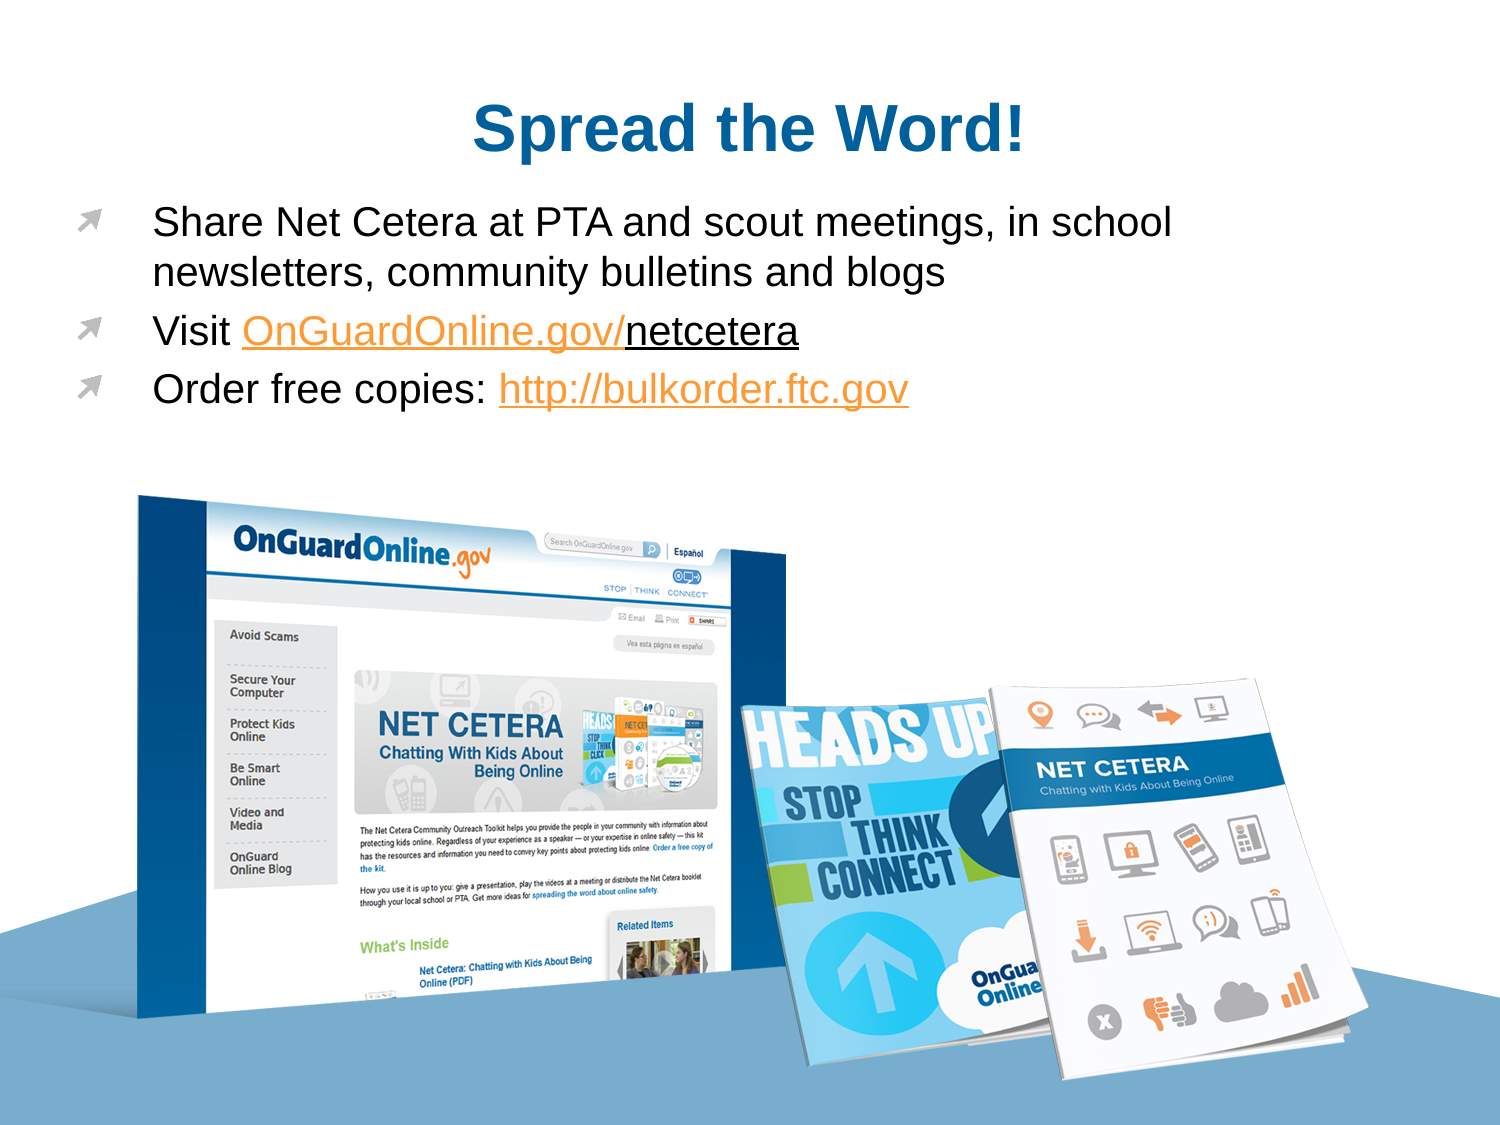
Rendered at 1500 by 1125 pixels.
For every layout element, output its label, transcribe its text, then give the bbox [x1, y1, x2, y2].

title Spread the Word! [44, 69, 1456, 181]
list Share Net Cetera at PTA and scout meetings, in school newsletters, community bulletins and blogs Visit OnGuardOnline.gov/netcetera Order free copies: http://bulkorder.ftc.gov [62, 187, 1400, 825]
picture [0, 0, 1500, 1125]
